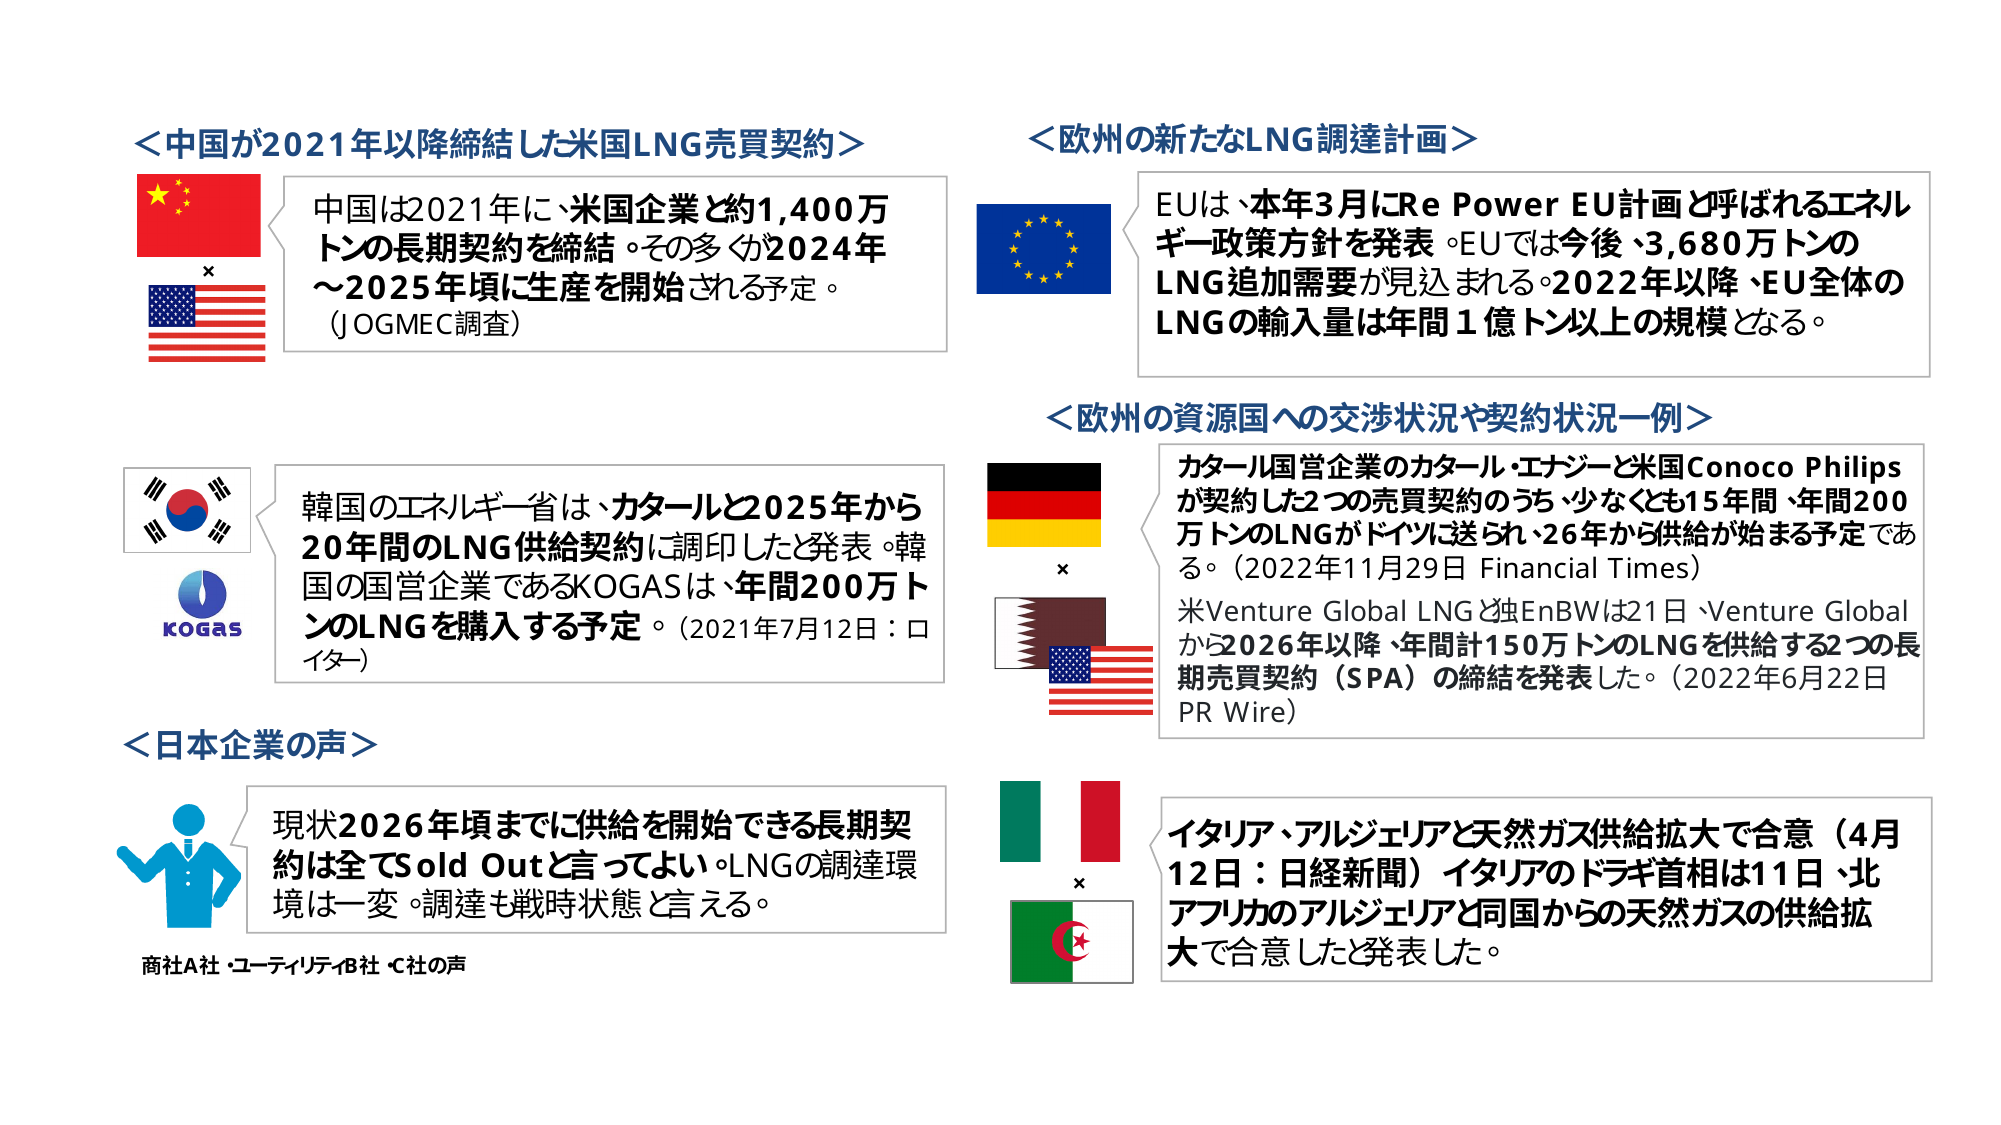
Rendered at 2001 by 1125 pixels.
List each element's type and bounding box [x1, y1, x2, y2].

picture [95, 108, 1940, 991]
